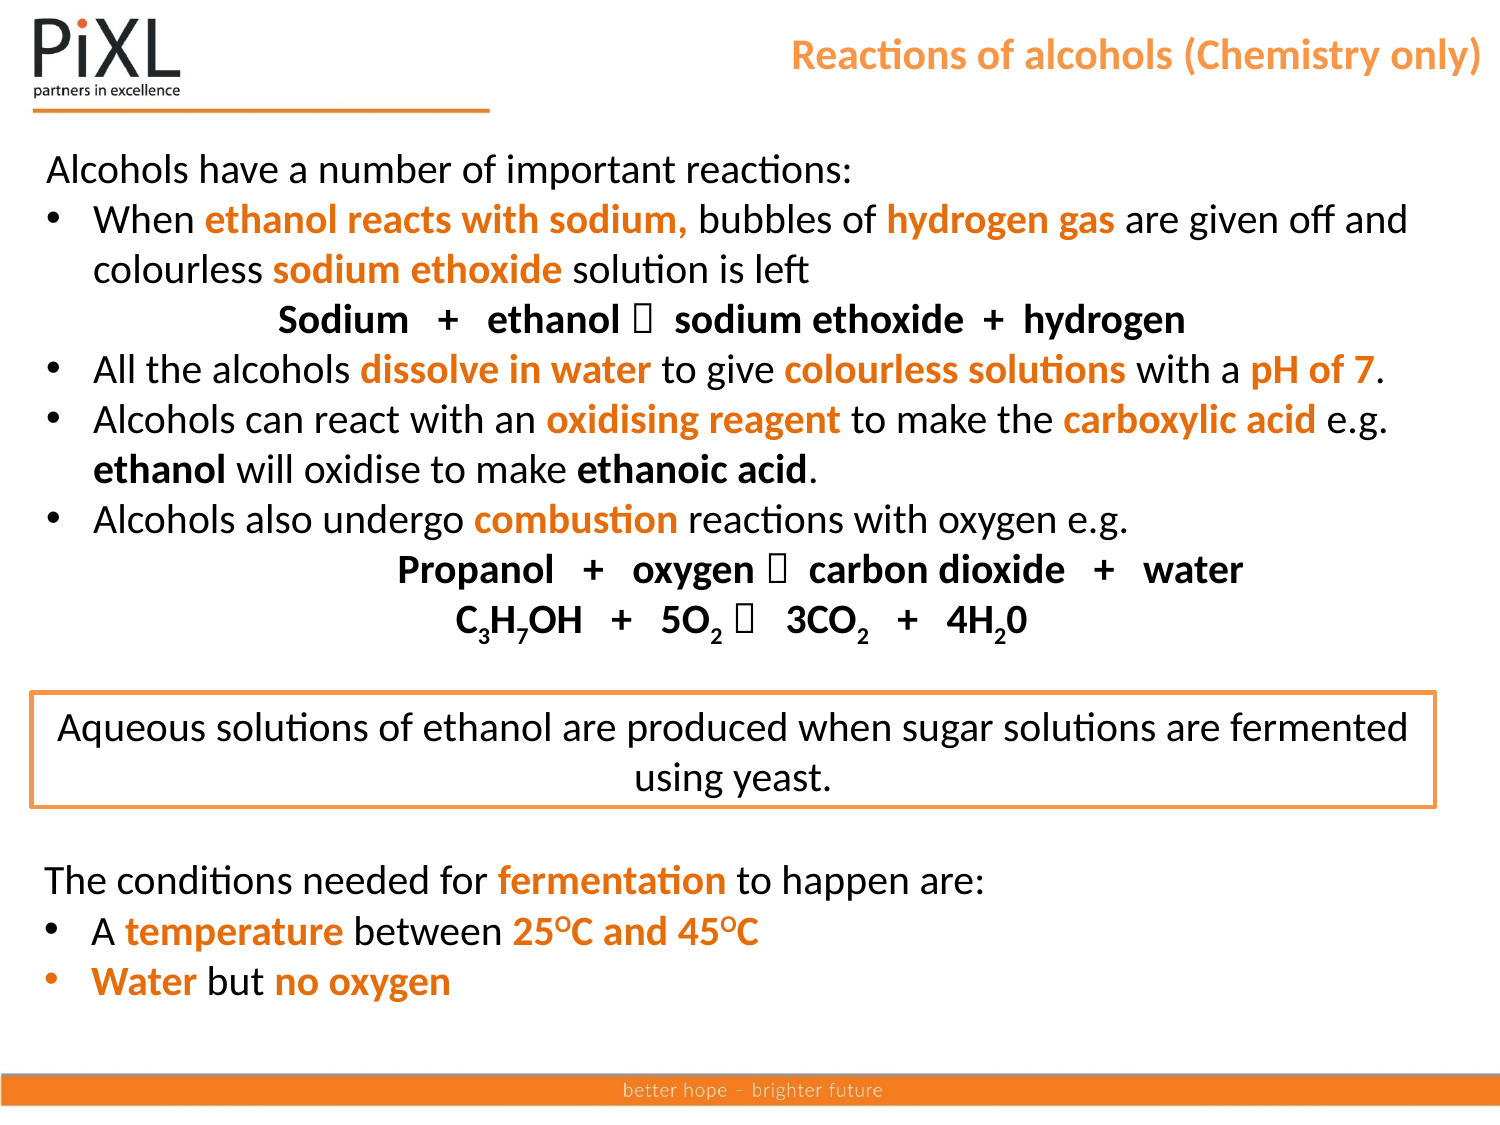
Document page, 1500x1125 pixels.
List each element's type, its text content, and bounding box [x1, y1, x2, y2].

text_box The conditions needed for fermentation to happen are: A temperature between 25OC and 45OC Water but no oxygen [29, 846, 1433, 1011]
text_box Alcohols have a number of important reactions: When ethanol reacts with sodium, bubbles of hydrogen gas are given off and colourless sodium ethoxide solution is left Sodium + ethanol  sodium ethoxide + hydrogen All the alcohols dissolve in water to give colourless solutions with a pH of 7. Alcohols can react with an oxidising reagent to make the carboxylic acid e.g. ethanol will oxidise to make ethanoic acid. Alcohols also undergo combustion reactions with oxygen e.g. Propanol + oxygen  carbon dioxide + water C3H7OH + 5O2  3CO2 + 4H20 [31, 134, 1433, 657]
text_box Aqueous solutions of ethanol are produced when sugar solutions are fermented using yeast. [31, 692, 1436, 807]
title Reactions of alcohols (Chemistry only) [183, 0, 1499, 106]
picture [0, 0, 1500, 1125]
